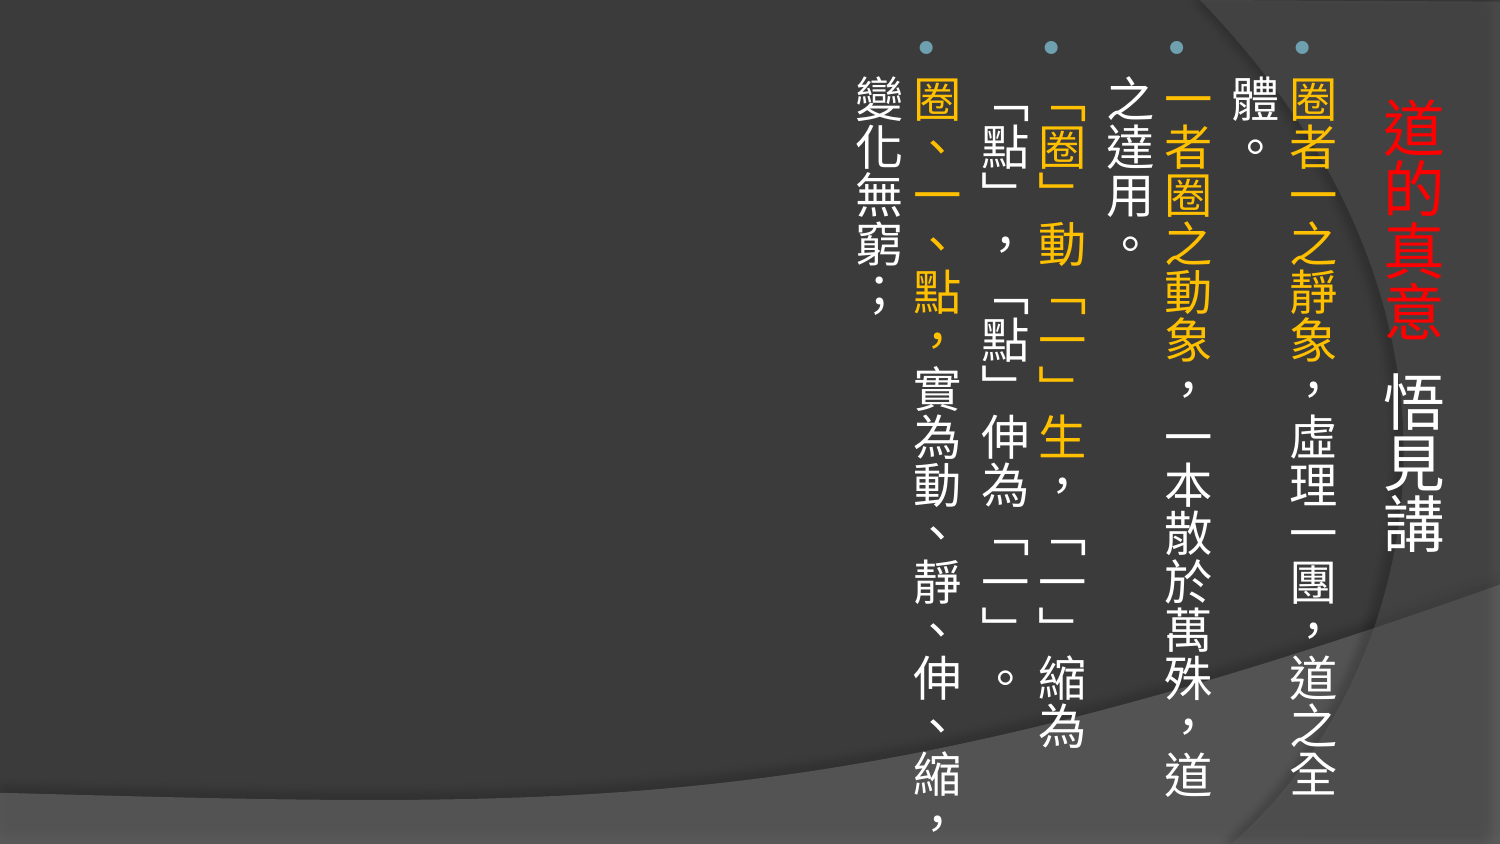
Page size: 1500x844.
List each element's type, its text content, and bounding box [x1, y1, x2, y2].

list 圈者一之靜象，虛理一團，道之全體。 一者圈之動象，一本散於萬殊，道之達用。 「圈」動「一」生，「一」縮為「點」，「點」伸為「一」。 圈、一、點，實為動、靜、伸、縮，變化無窮； [29, 20, 1353, 824]
title 道的真意 悟見講 [1353, 43, 1473, 812]
